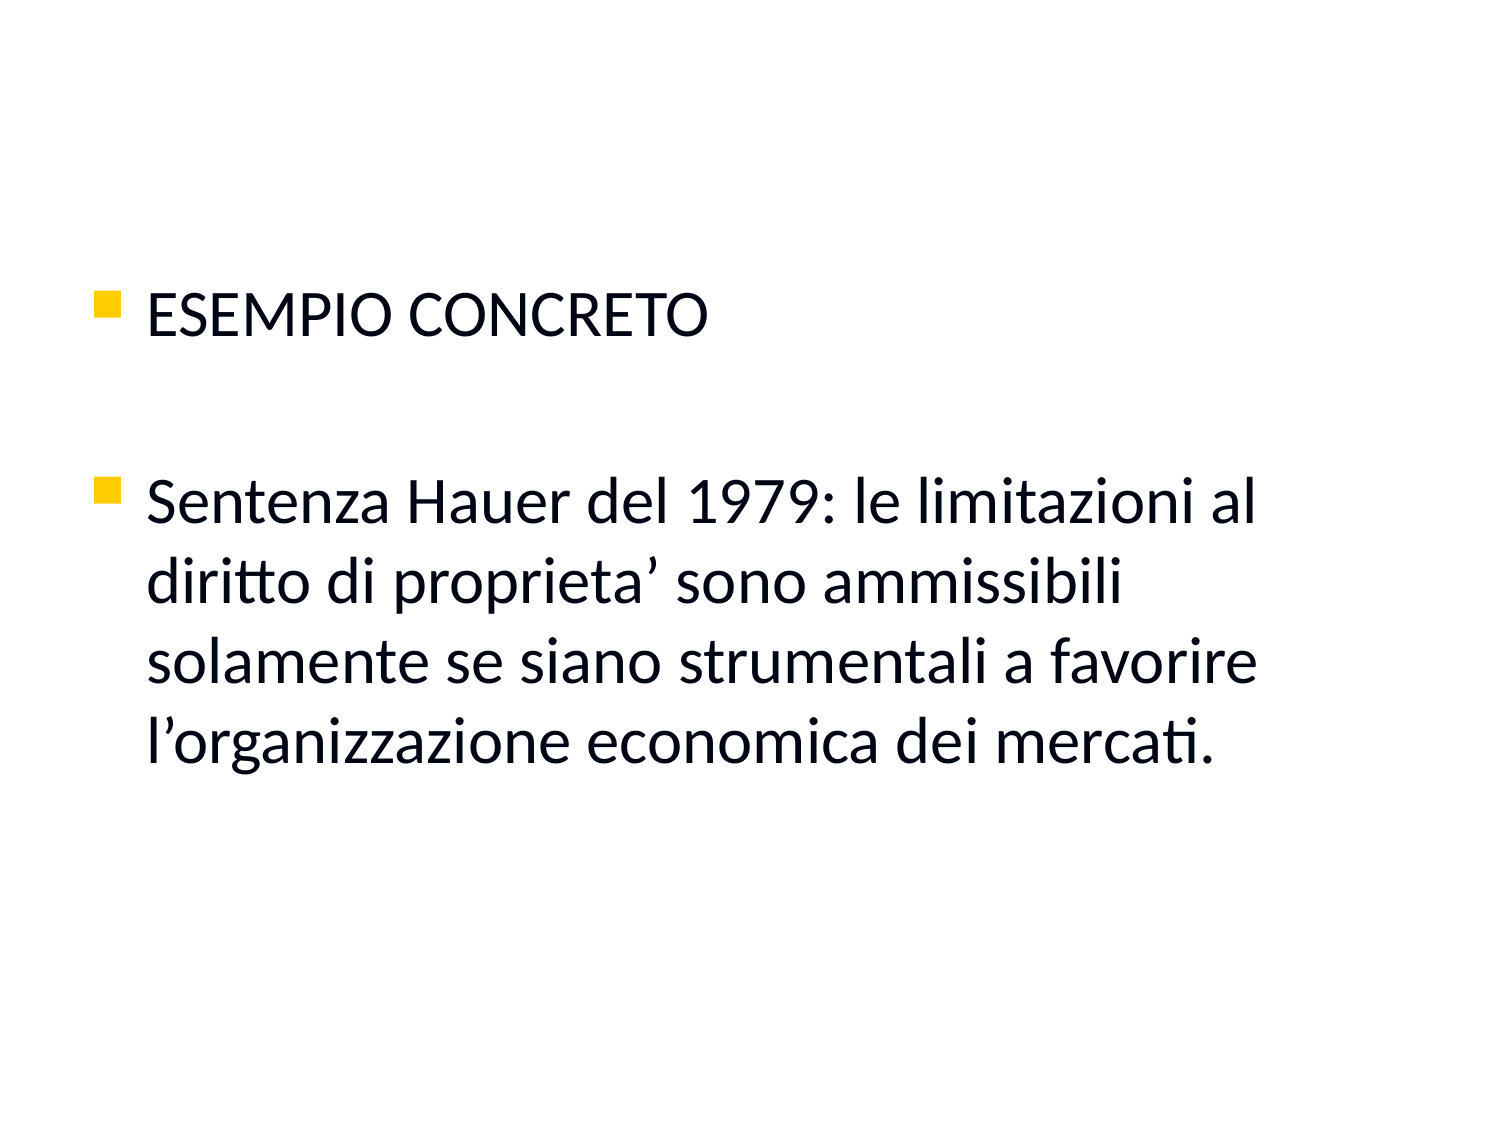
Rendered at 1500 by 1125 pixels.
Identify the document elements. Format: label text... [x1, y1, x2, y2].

list ESEMPIO CONCRETO Sentenza Hauer del 1979: le limitazioni al diritto di proprieta’ sono ammissibili solamente se siano strumentali a favorire l’organizzazione economica dei mercati. [74, 262, 1426, 1006]
